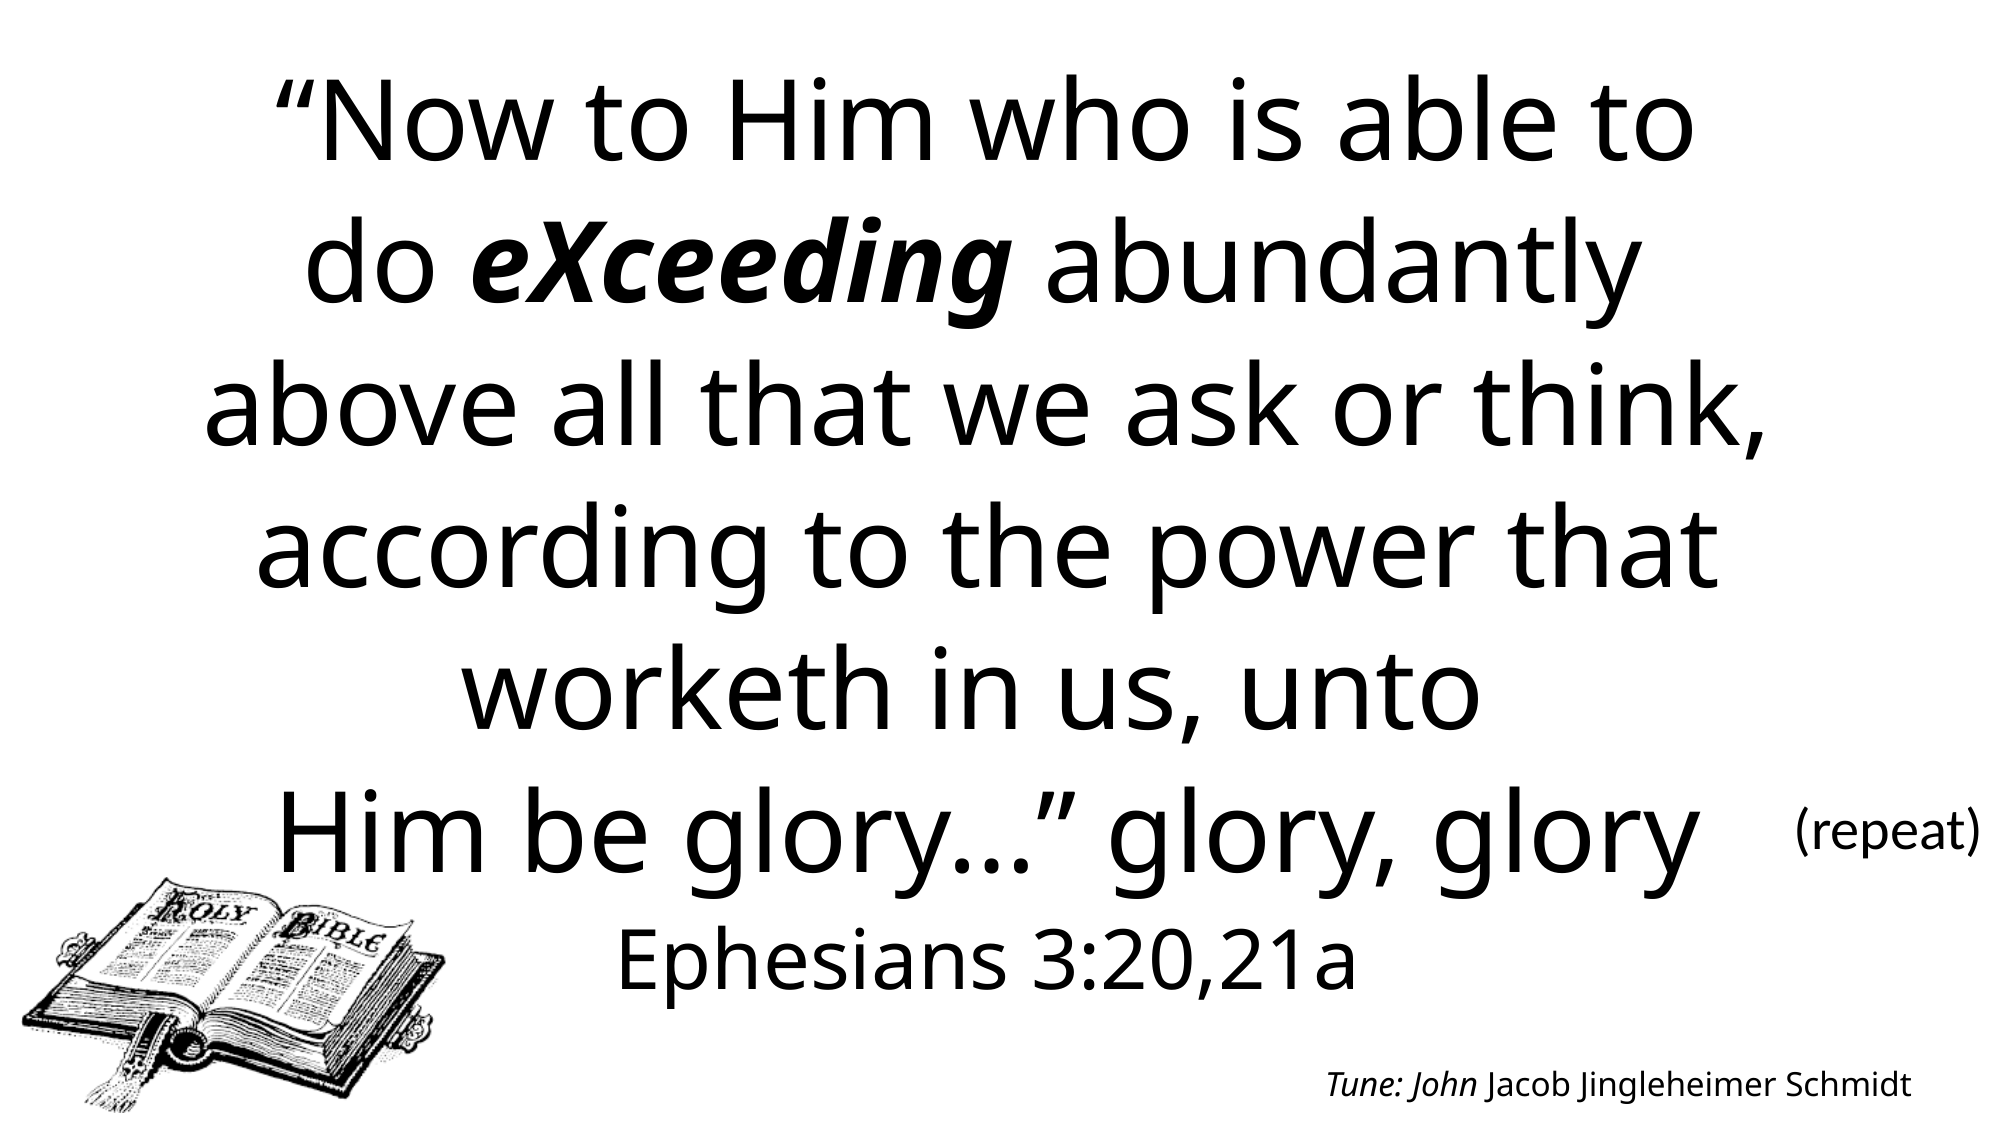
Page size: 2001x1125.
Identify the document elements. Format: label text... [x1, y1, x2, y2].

text_box Tune: John Jacob Jingleheimer Schmidt [1310, 1055, 2000, 1110]
text_box (repeat) [1778, 783, 1999, 869]
list “Now to Him who is able to do eXceeding abundantly above all that we ask or think, according to the power that worketh in us, unto Him be glory…” glory, glory Ephesians 3:20,21a [125, 56, 1850, 1041]
picture [21, 877, 447, 1113]
